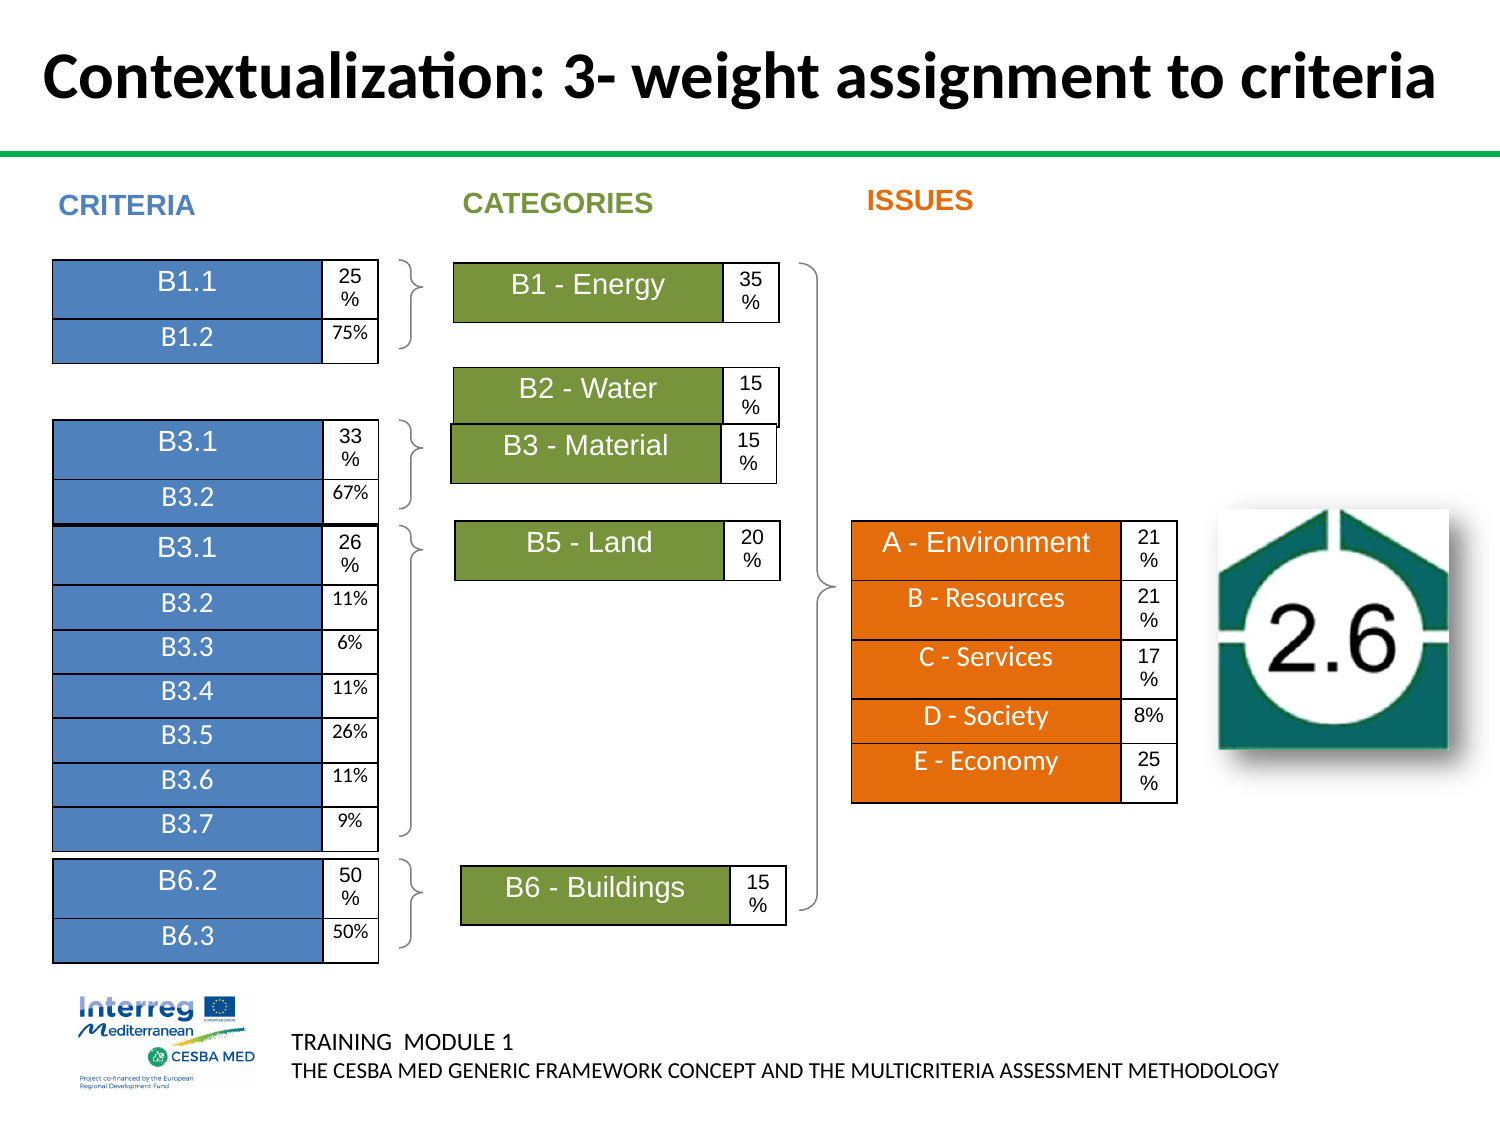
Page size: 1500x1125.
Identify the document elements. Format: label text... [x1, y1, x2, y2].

table_cell B3.3 [53, 631, 321, 673]
table_cell 11% [323, 675, 377, 717]
text_box [798, 262, 837, 912]
table_header 15% [731, 867, 785, 924]
table_cell 11% [323, 586, 377, 629]
table_cell 6% [323, 631, 377, 673]
table_cell 75% [323, 320, 377, 363]
table_header B3.1 [54, 421, 322, 479]
table_header 15% [722, 425, 776, 483]
table_cell 8% [1122, 700, 1176, 743]
table_cell 11% [323, 764, 377, 806]
picture [1202, 475, 1499, 797]
table_header B3 - Material [452, 425, 720, 483]
table_header 26% [323, 527, 377, 584]
table_header B6 - Buildings [462, 867, 729, 924]
table_cell D - Society [852, 700, 1120, 743]
table_cell 67% [324, 480, 378, 523]
table_header 25% [323, 261, 377, 318]
table_header 33% [324, 421, 378, 479]
table_cell 50% [324, 919, 378, 962]
table_header A - Environment [852, 522, 1120, 580]
table_cell 17% [1122, 641, 1176, 698]
table_header 15% [724, 368, 778, 426]
table_header B1 - Energy [454, 264, 722, 322]
table_cell B1.2 [53, 320, 321, 363]
table_cell 26% [323, 719, 377, 762]
text_box ISSUES [852, 174, 1178, 224]
table_header 35% [724, 264, 778, 322]
table_cell C - Services [852, 641, 1120, 698]
table_cell B6.3 [54, 919, 322, 962]
table_header 21% [1122, 522, 1176, 580]
table_cell B - Resources [852, 581, 1120, 639]
table_cell B3.2 [54, 480, 322, 523]
text_box [398, 858, 424, 949]
table_cell B3.4 [53, 675, 321, 717]
table_header B6.2 [54, 860, 322, 918]
text_box CATEGORIES [447, 176, 774, 227]
picture [75, 989, 257, 1094]
table_header 50% [324, 860, 378, 918]
table_cell 25% [1122, 744, 1176, 802]
table_cell B3.2 [53, 586, 321, 629]
text_box [398, 524, 424, 838]
table_cell B3.7 [53, 808, 321, 851]
table_header 20% [725, 522, 779, 580]
title Contextualization: 3- weight assignment to criteria [28, 24, 1500, 143]
text_box [398, 419, 424, 510]
table_cell E - Economy [852, 744, 1120, 802]
table_cell 21% [1122, 581, 1176, 639]
table_header B2 - Water [454, 368, 722, 423]
table_cell 9% [323, 808, 377, 851]
text_box CRITERIA [43, 178, 369, 229]
text_box [398, 259, 424, 350]
table_cell B3.5 [53, 719, 321, 762]
table_header B1.1 [53, 261, 321, 318]
table_header B5 - Land [456, 522, 723, 580]
table_header B3.1 [53, 527, 321, 584]
table_cell B3.6 [53, 764, 321, 806]
